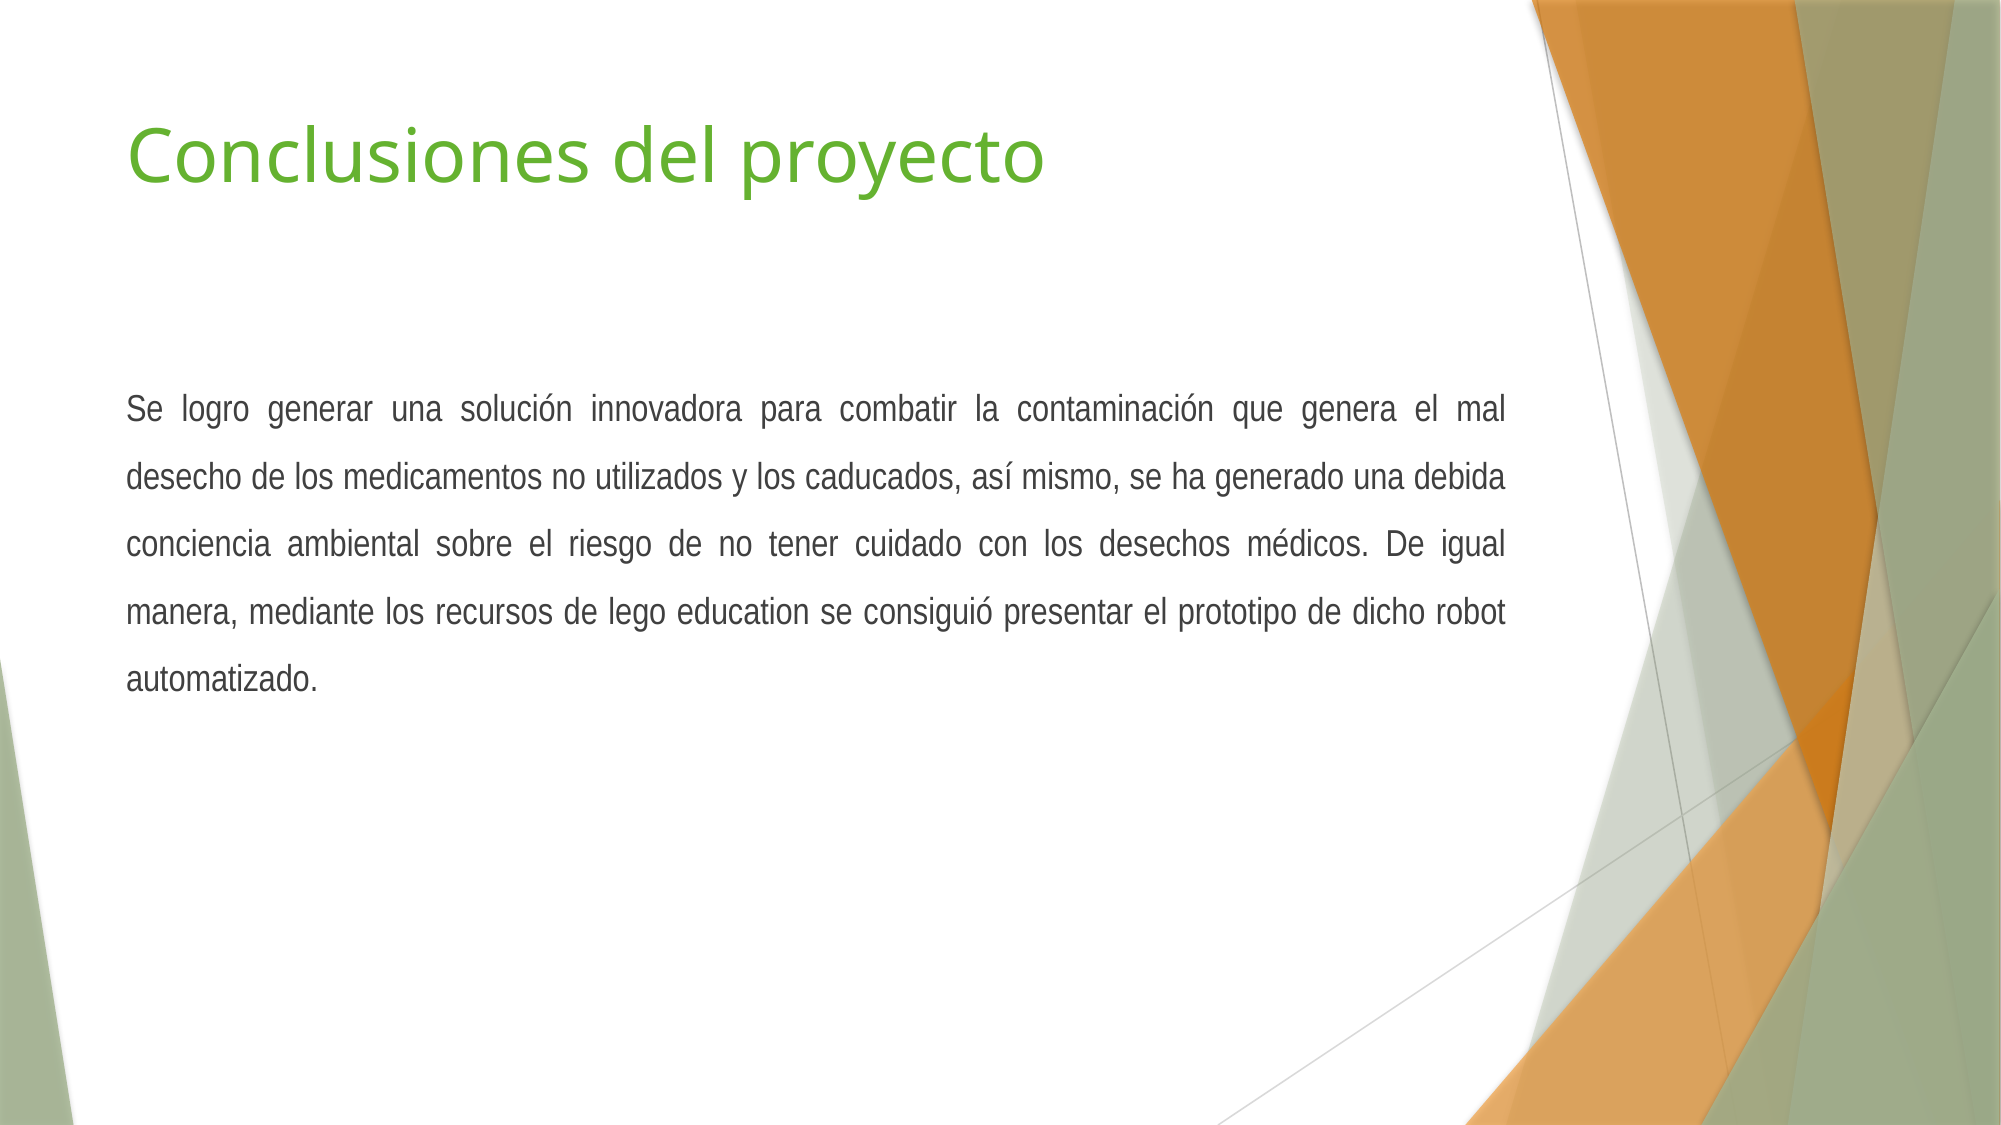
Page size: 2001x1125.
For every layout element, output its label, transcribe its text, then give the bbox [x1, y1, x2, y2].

title Conclusiones del proyecto [111, 99, 1522, 317]
list Se logro generar una solución innovadora para combatir la contaminación que genera el mal desecho de los medicamentos no utilizados y los caducados, así mismo, se ha generado una debida conciencia ambiental sobre el riesgo de no tener cuidado con los desechos médicos. De igual manera, mediante los recursos de lego education se consiguió presentar el prototipo de dicho robot automatizado. [111, 354, 1522, 992]
